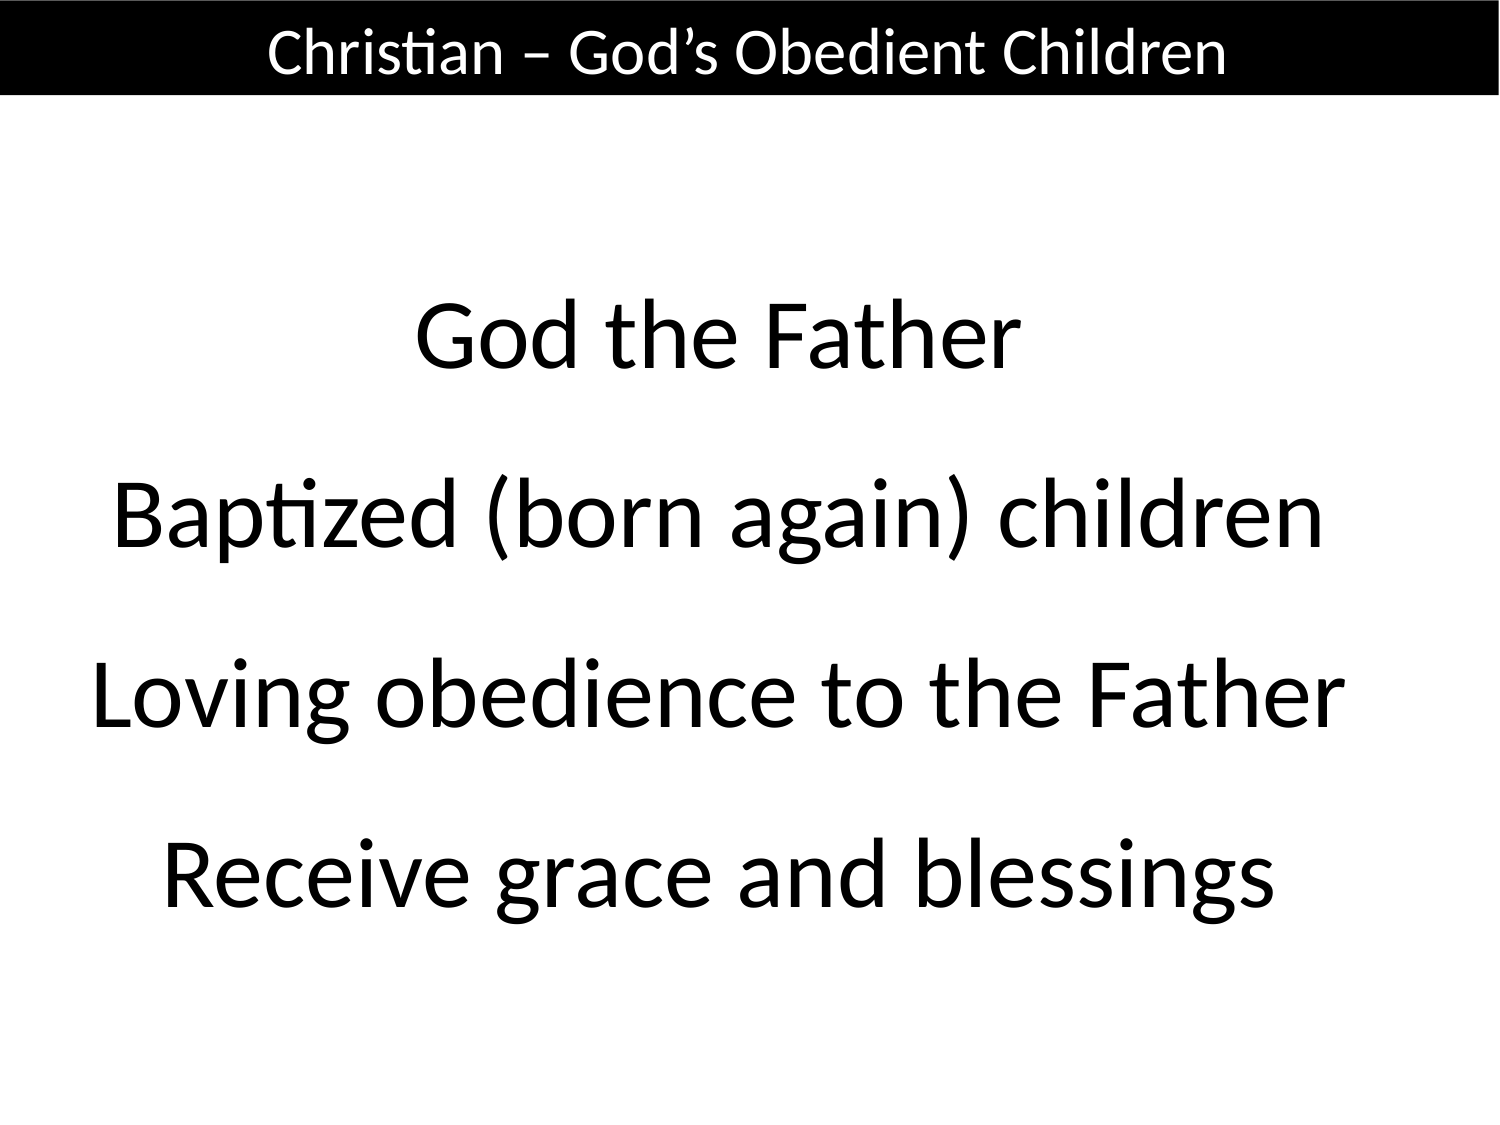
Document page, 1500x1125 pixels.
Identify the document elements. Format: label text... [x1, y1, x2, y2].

text_box God the Father Baptized (born again) children Loving obedience to the Father Receive grace and blessings [59, 200, 1379, 936]
text_box Christian – God’s Obedient Children [0, 0, 1499, 96]
